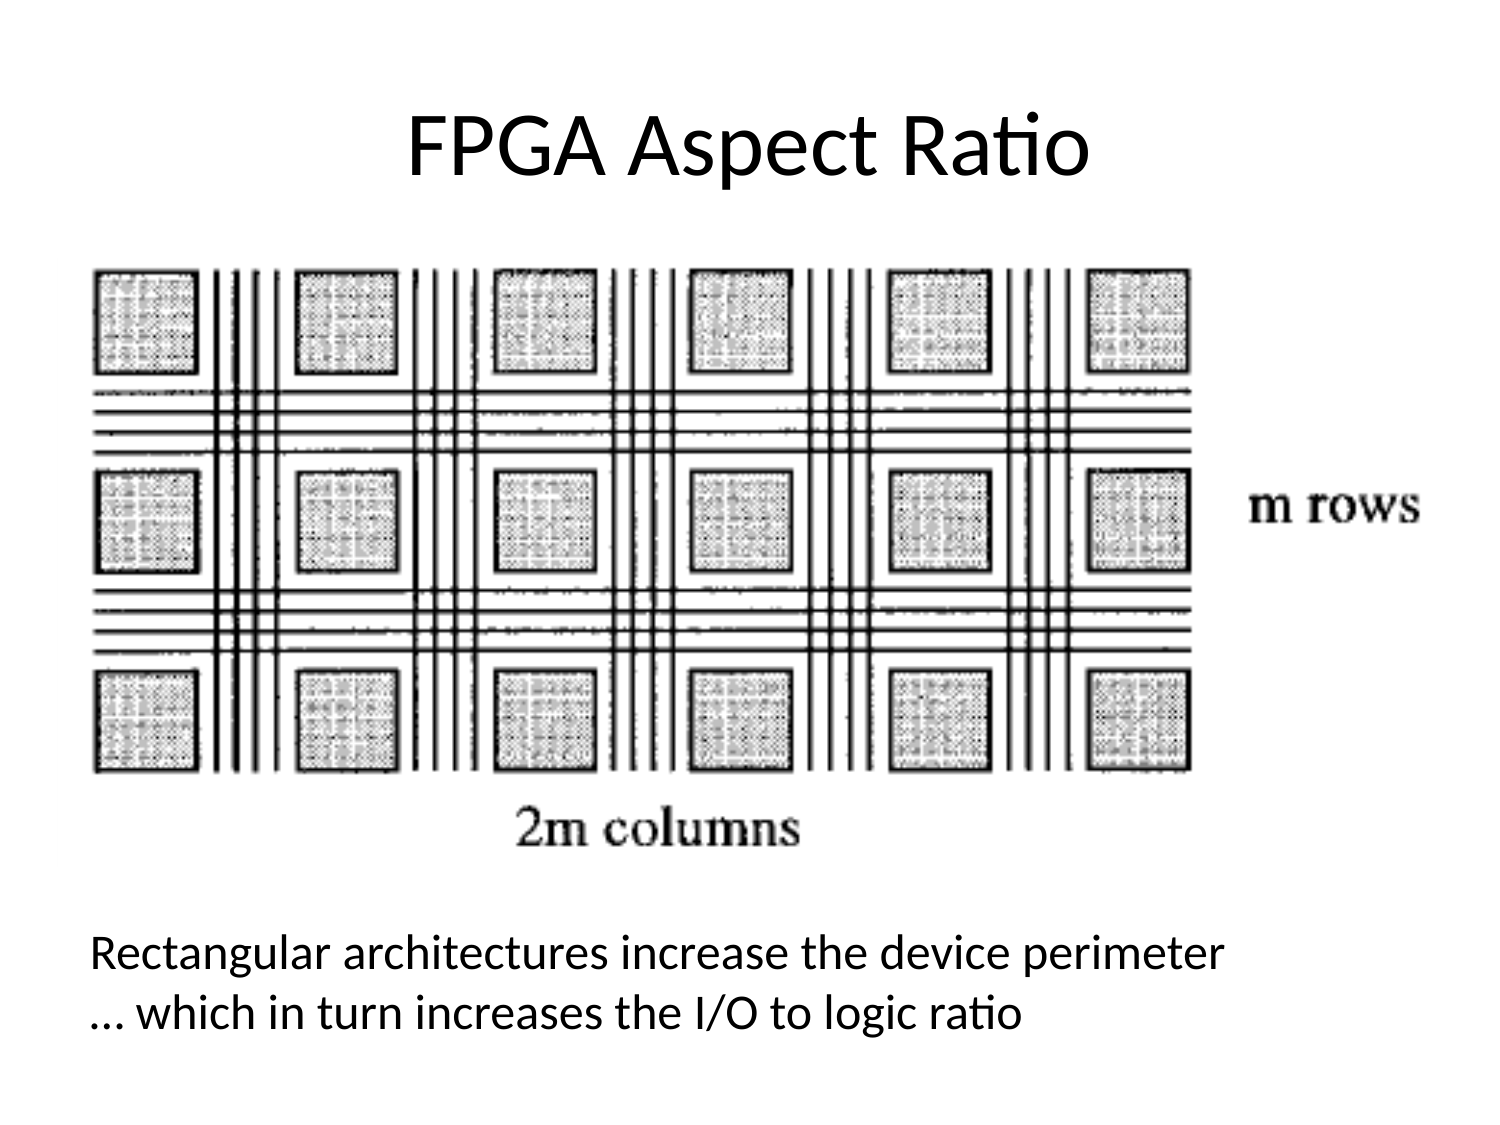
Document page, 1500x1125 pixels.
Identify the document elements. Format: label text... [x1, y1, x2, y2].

title FPGA Aspect Ratio [75, 45, 1425, 233]
text_box Rectangular architectures increase the device perimeter … which in turn increases the I/O to logic ratio [75, 912, 1407, 1048]
picture [55, 258, 1449, 867]
